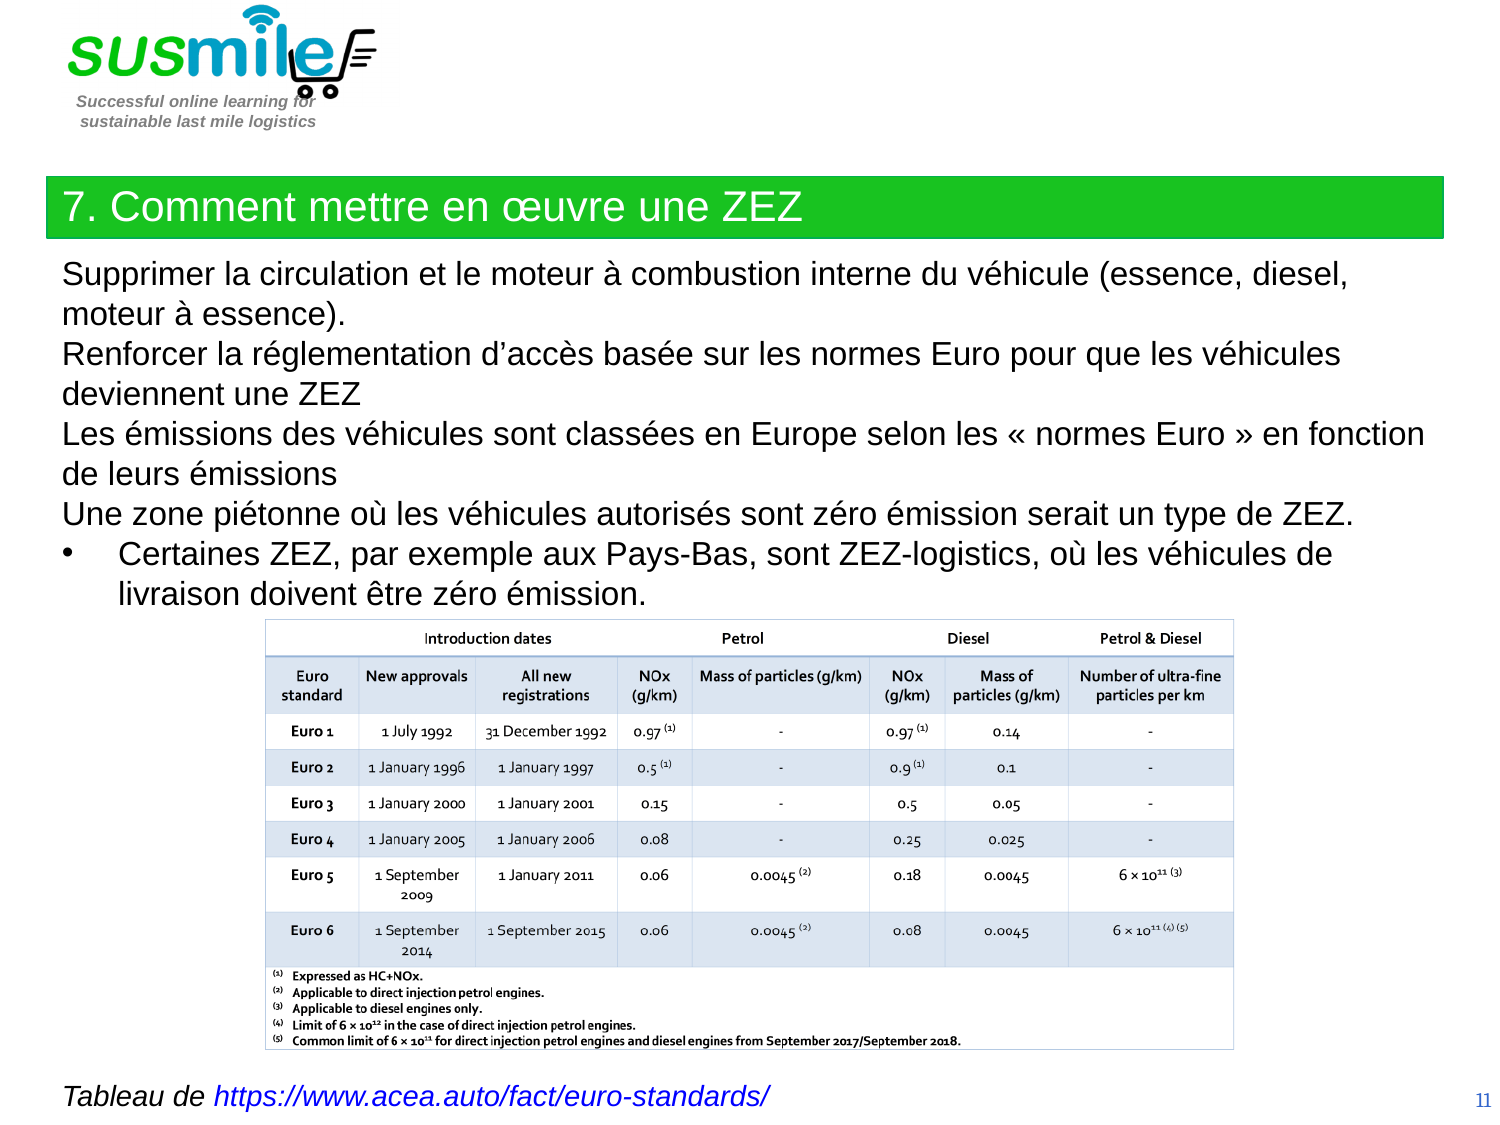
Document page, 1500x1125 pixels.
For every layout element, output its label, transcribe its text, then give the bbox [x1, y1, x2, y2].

text_box 7. Comment mettre en œuvre une ZEZ [46, 176, 1443, 238]
picture [264, 619, 1235, 1067]
text_box Tableau de https://www.acea.auto/fact/euro-standards/ [46, 1069, 1357, 1120]
slide_number 11 [1156, 1069, 1500, 1125]
picture [61, 0, 400, 107]
text_box Supprimer la circulation et le moteur à combustion interne du véhicule (essence, diesel, moteur à essence). Renforcer la réglementation d’accès basée sur les normes Euro pour que les véhicules deviennent une ZEZ Les émissions des véhicules sont classées en Europe selon les « normes Euro » en fonction de leurs émissions Une zone piétonne où les véhicules autorisés sont zéro émission serait un type de ZEZ. Certaines ZEZ, par exemple aux Pays-Bas, sont ZEZ-logistics, où les véhicules de livraison doivent être zéro émission. [46, 245, 1443, 620]
